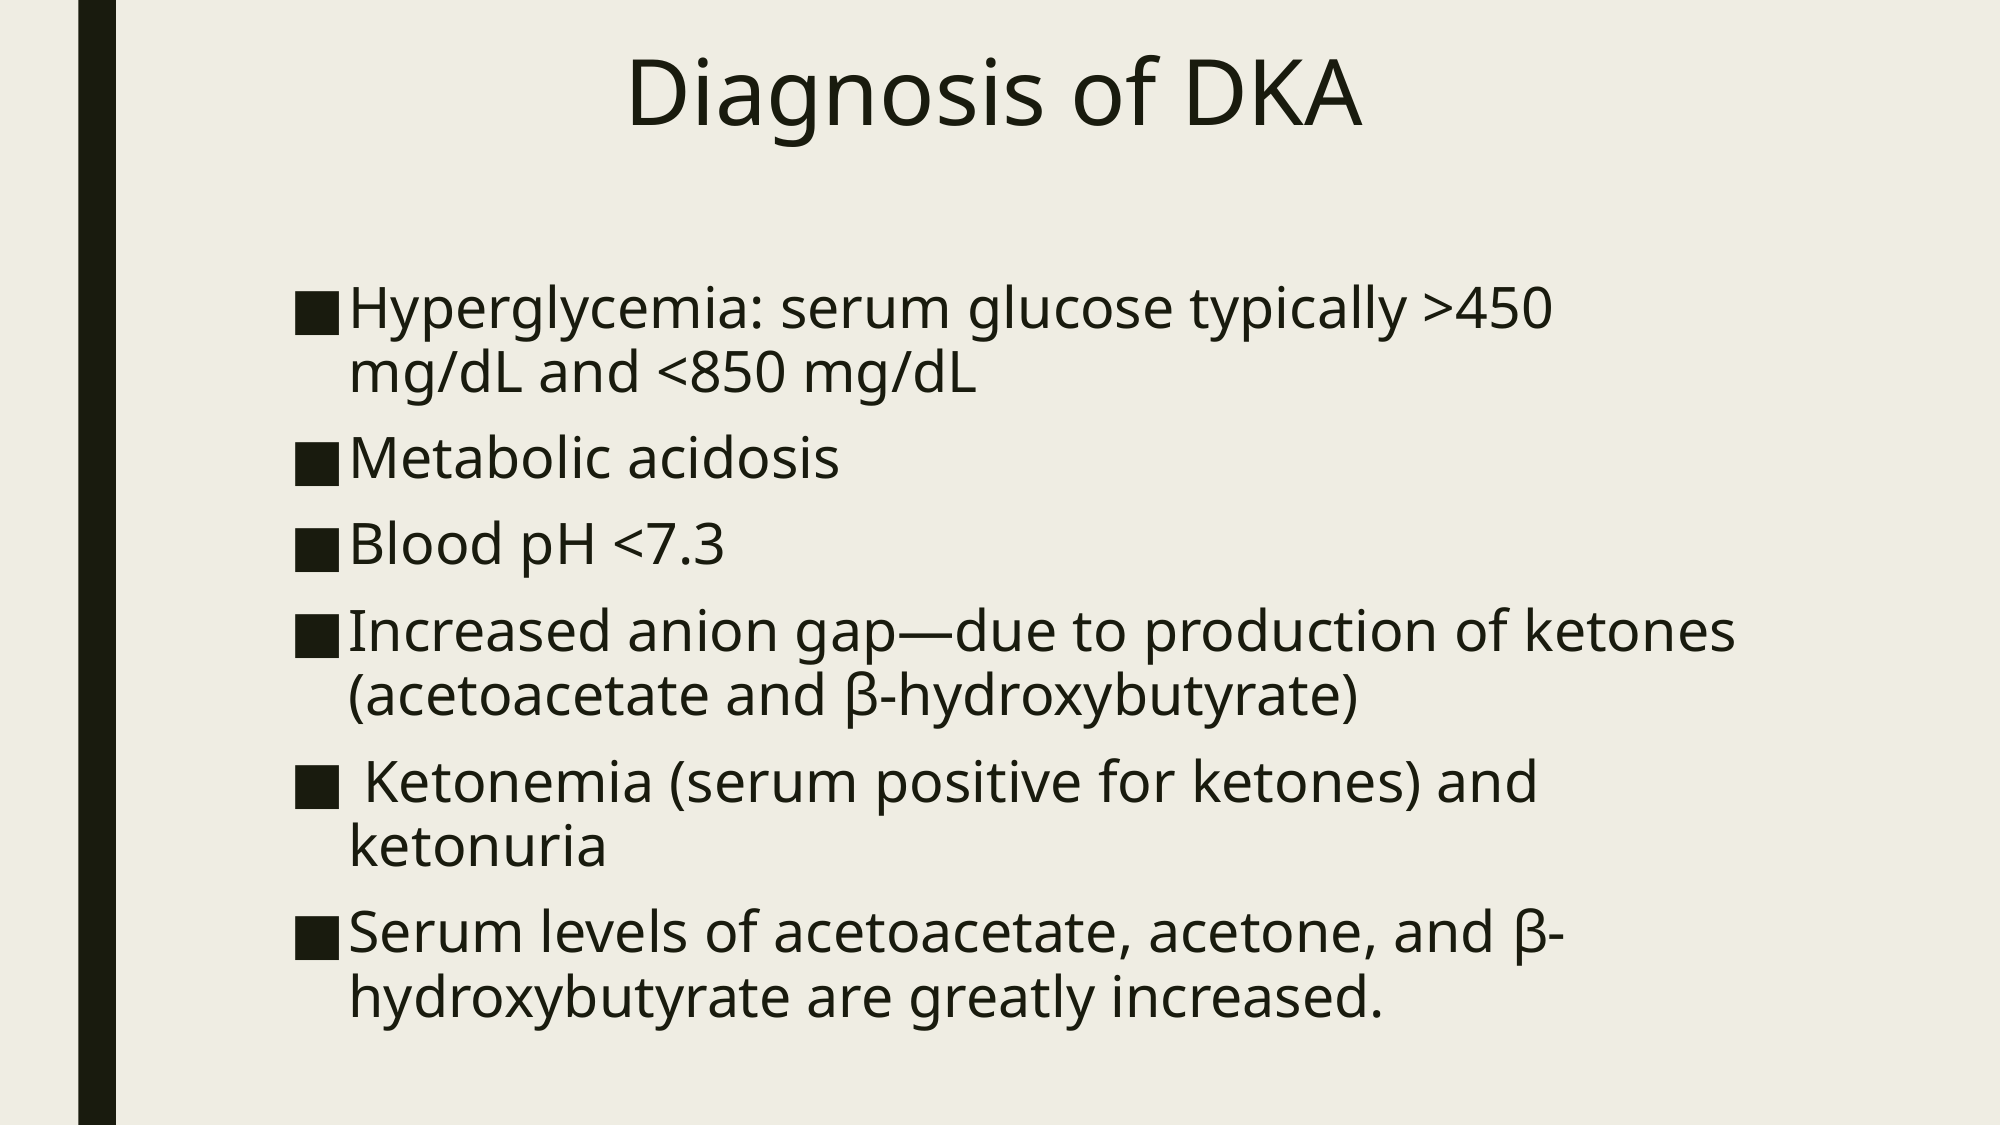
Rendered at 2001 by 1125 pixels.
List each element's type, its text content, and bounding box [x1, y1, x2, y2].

list Hyperglycemia: serum glucose typically >450 mg/dL and <850 mg/dL Metabolic acidosis Blood pH <7.3 Increased anion gap—due to production of ketones (acetoacetate and β-hydroxybutyrate) Ketonemia (serum positive for ketones) and ketonuria Serum levels of acetoacetate, acetone, and β-hydroxybutyrate are greatly increased. [275, 268, 1757, 1047]
title Diagnosis of DKA [301, 39, 1380, 198]
